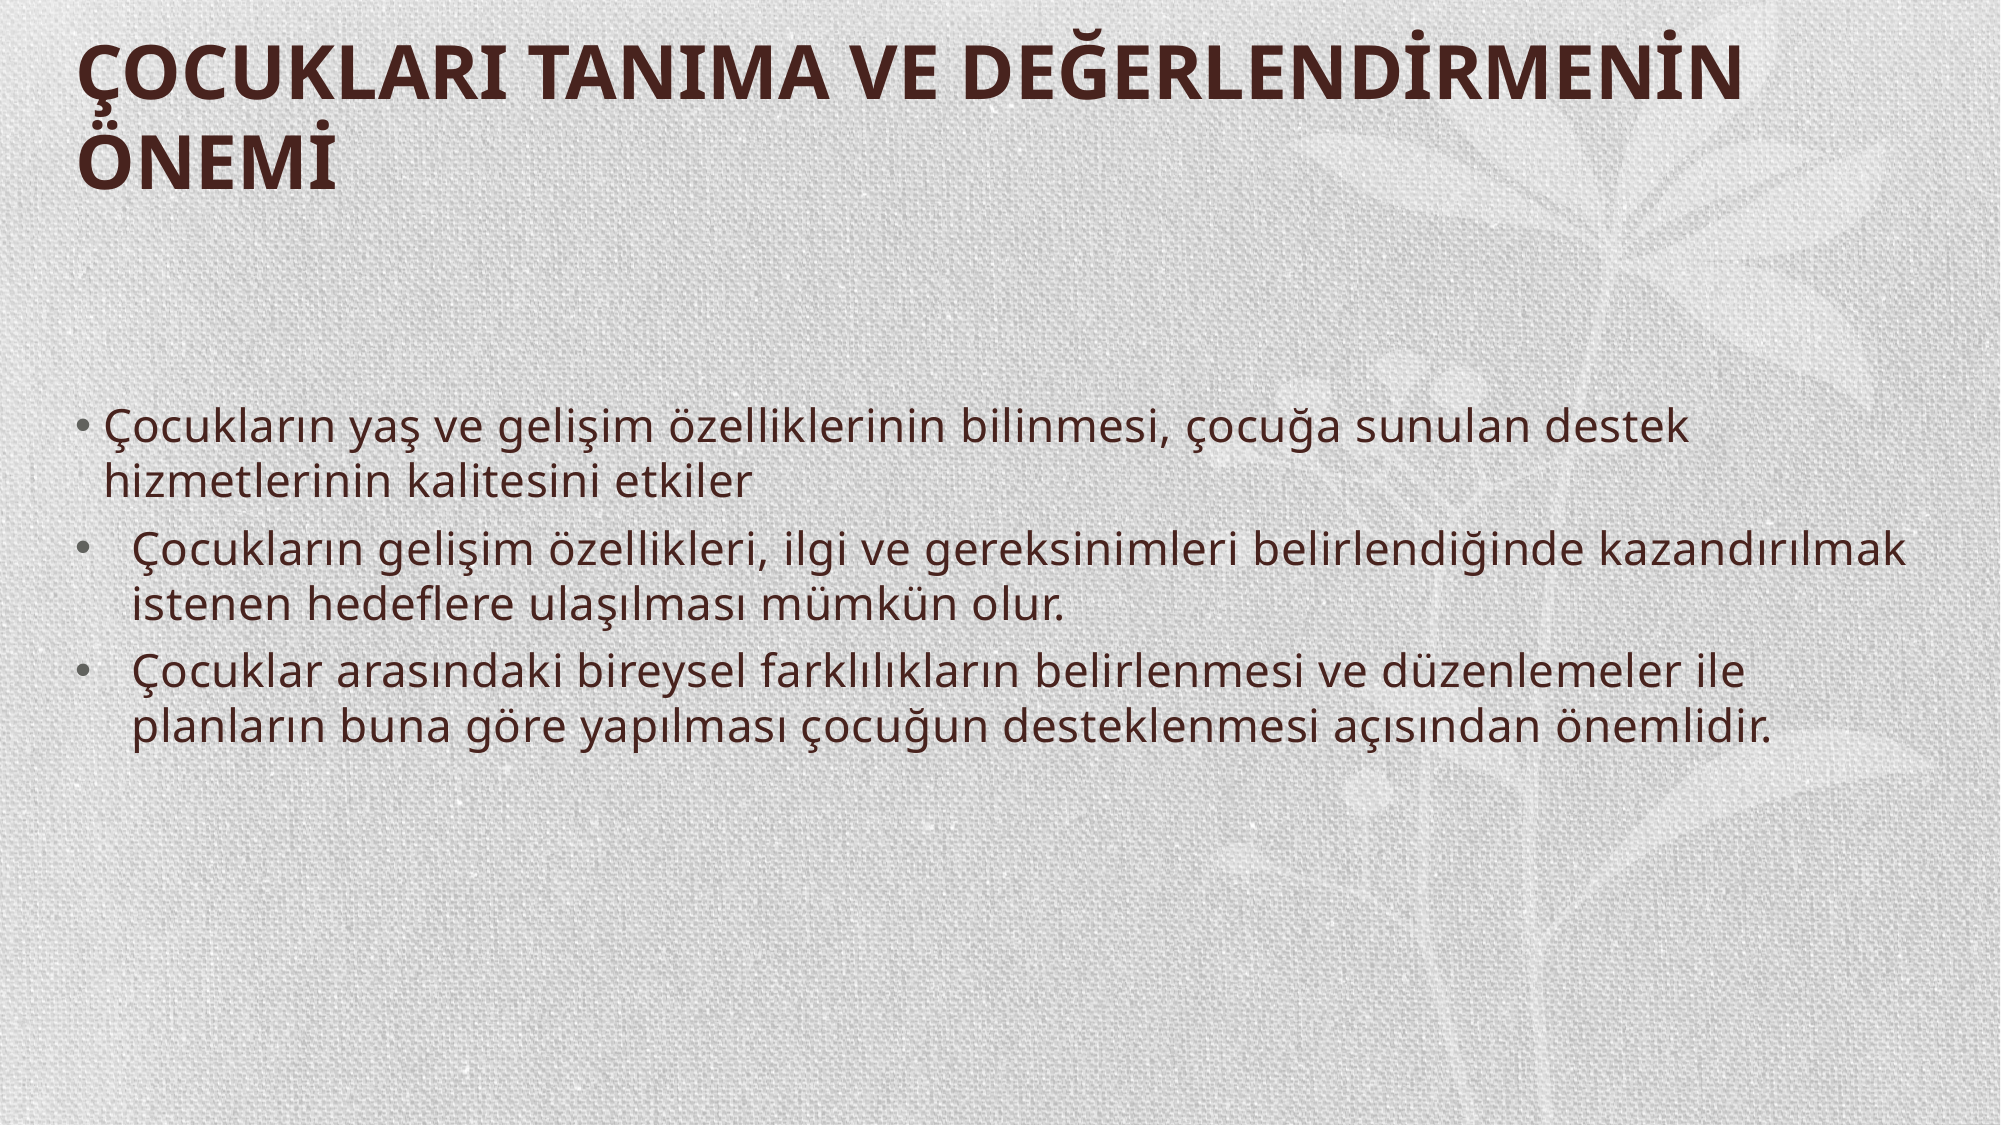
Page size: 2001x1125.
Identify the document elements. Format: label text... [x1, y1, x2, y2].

title ÇOCUKLARI TANIMA VE DEĞERLENDİRMENİN ÖNEMİ [60, 37, 1940, 213]
list Çocukların yaş ve gelişim özelliklerinin bilinmesi, çocuğa sunulan destek hizmetlerinin kalitesini etkiler Çocukların gelişim özellikleri, ilgi ve gereksinimleri belirlendiğinde kazandırılmak istenen hedeflere ulaşılması mümkün olur. Çocuklar arasındaki bireysel farklılıkların belirlenmesi ve düzenlemeler ile planların buna göre yapılması çocuğun desteklenmesi açısından önemlidir. [60, 389, 1940, 1023]
